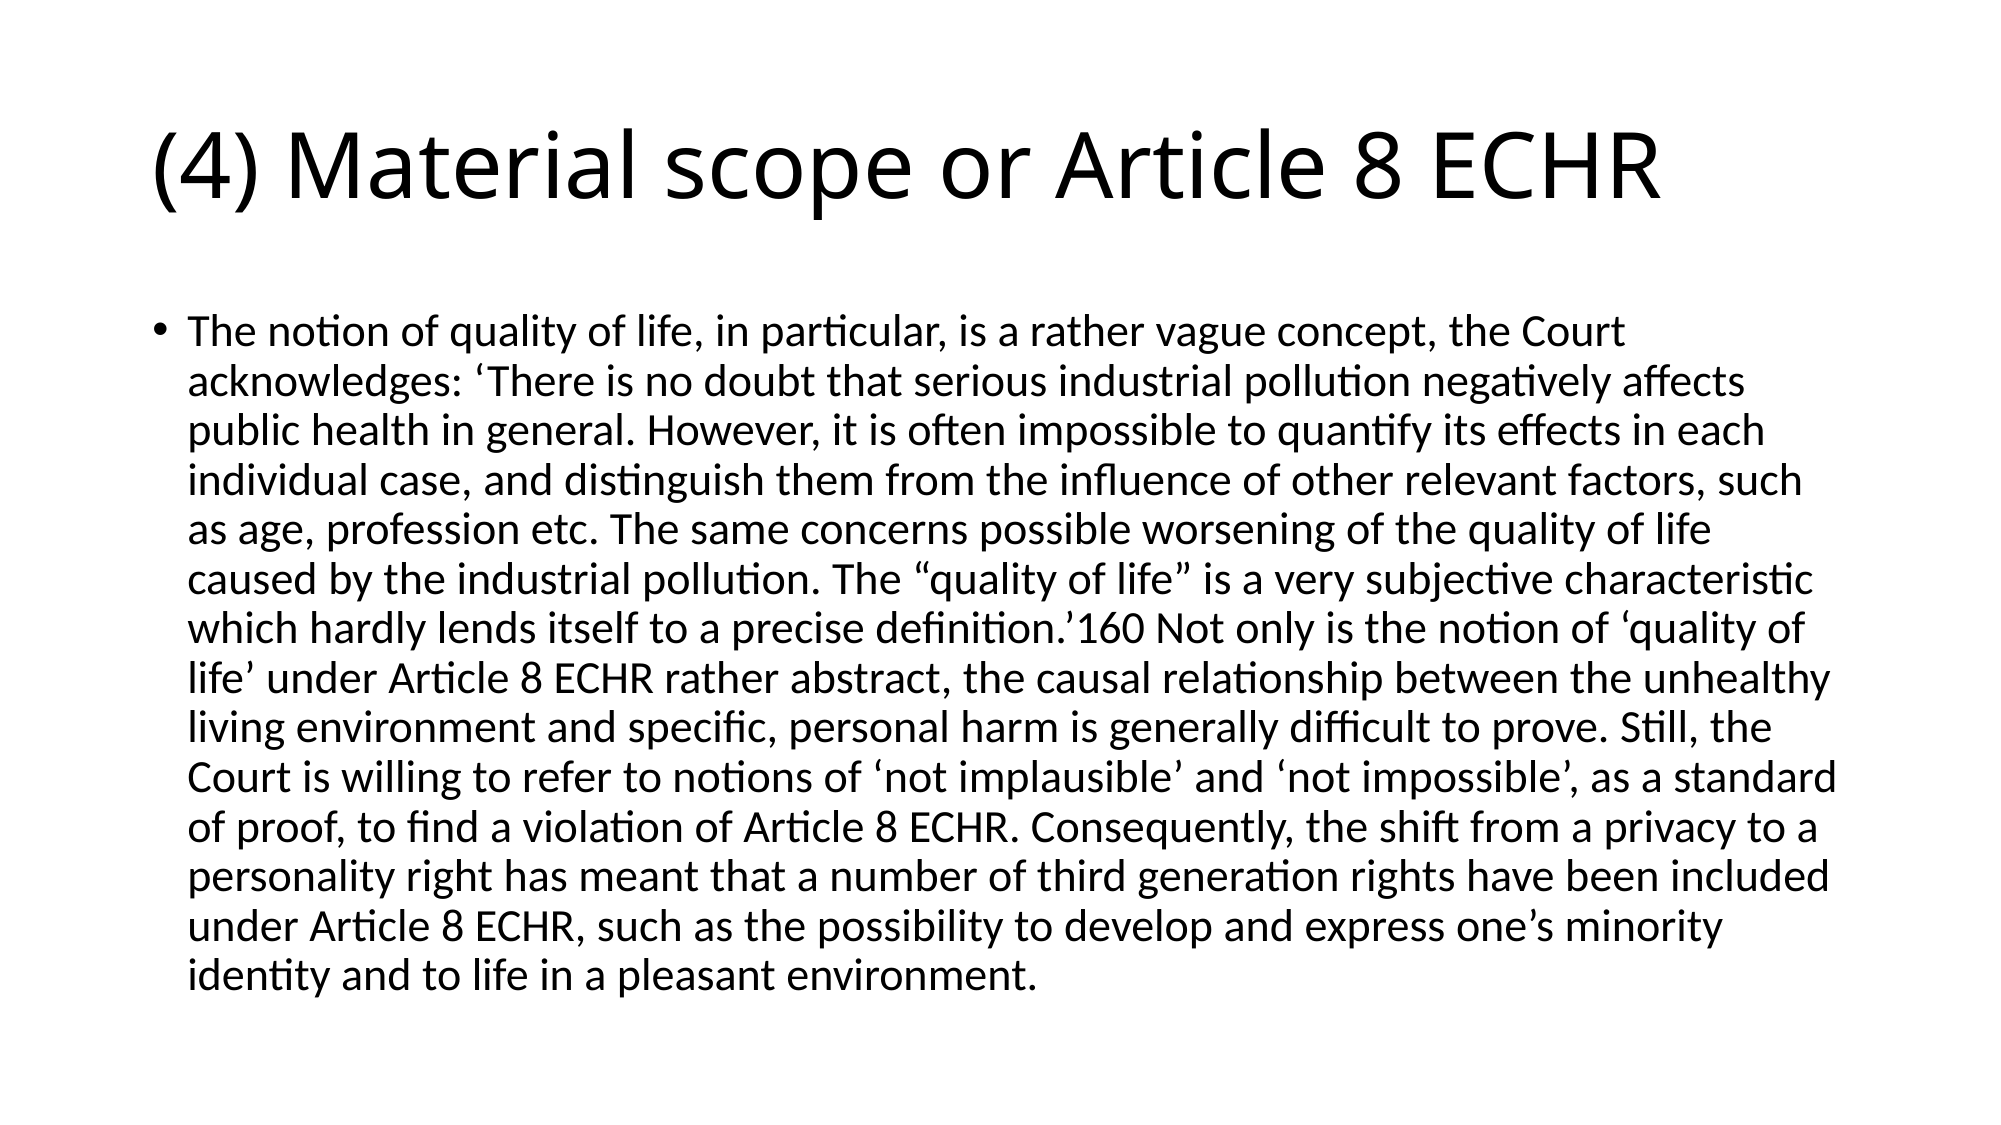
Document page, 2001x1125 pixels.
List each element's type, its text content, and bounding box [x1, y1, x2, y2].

title (4) Material scope or Article 8 ECHR [137, 59, 1863, 278]
list The notion of quality of life, in particular, is a rather vague concept, the Court acknowledges: ‘There is no doubt that serious industrial pollution negatively affects public health in general. However, it is often impossible to quantify its effects in each individual case, and distinguish them from the influence of other relevant factors, such as age, profession etc. The same concerns possible worsening of the quality of life caused by the industrial pollution. The “quality of life” is a very subjective characteristic which hardly lends itself to a precise definition.’160 Not only is the notion of ‘quality of life’ under Article 8 ECHR rather abstract, the causal relationship between the unhealthy living environment and specific, personal harm is generally difficult to prove. Still, the Court is willing to refer to notions of ‘not implausible’ and ‘not impossible’, as a standard of proof, to find a violation of Article 8 ECHR. Consequently, the shift from a privacy to a personality right has meant that a number of third generation rights have been included under Article 8 ECHR, such as the possibility to develop and express one’s minority identity and to life in a pleasant environment. [137, 299, 1863, 1014]
